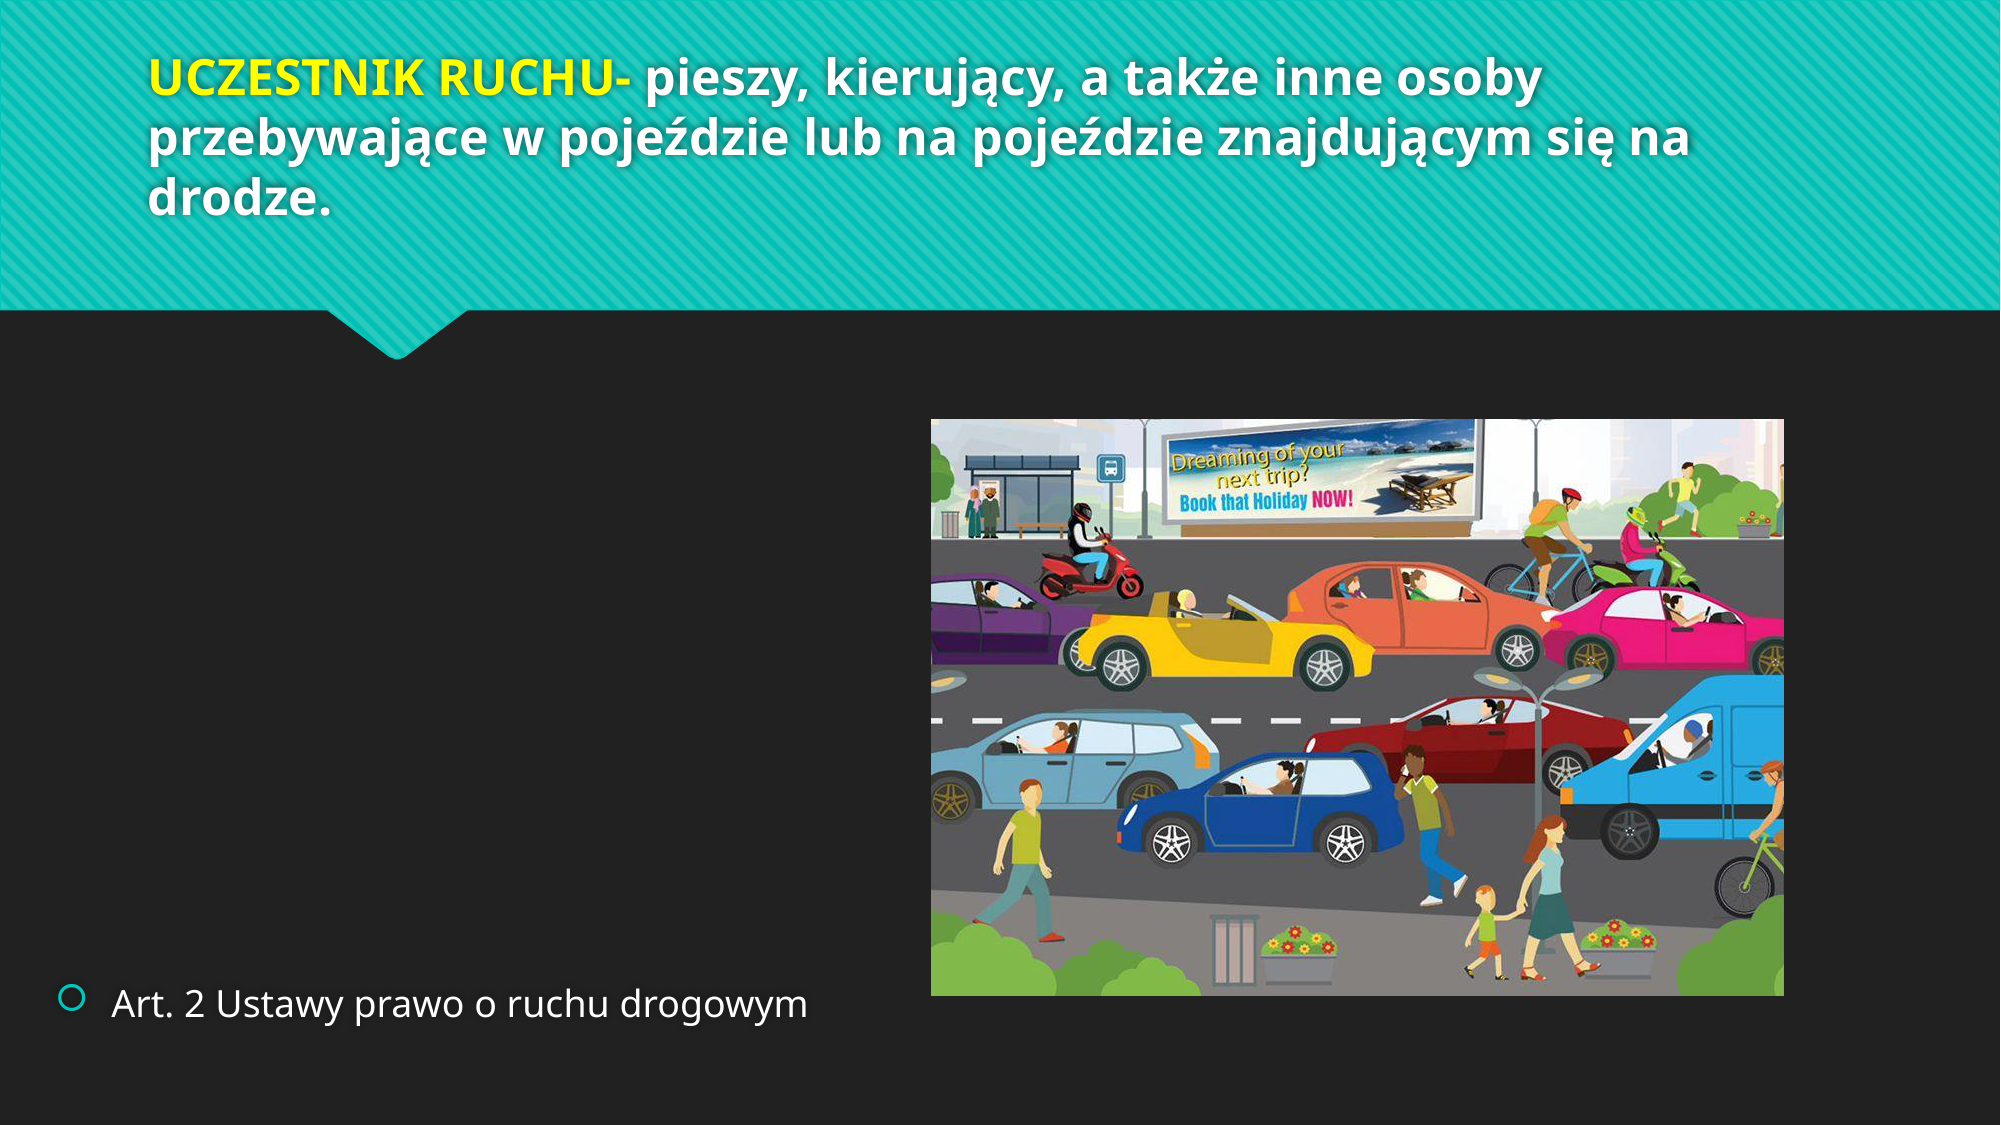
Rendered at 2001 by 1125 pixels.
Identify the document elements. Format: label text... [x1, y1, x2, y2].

picture [931, 419, 1784, 996]
list Art. 2 Ustawy prawo o ruchu drogowym [40, 972, 1120, 1059]
title UCZESTNIK RUCHU- pieszy, kierujący, a także inne osoby przebywające w pojeździe lub na pojeździe znajdującym się na drodze. [132, 73, 1868, 233]
